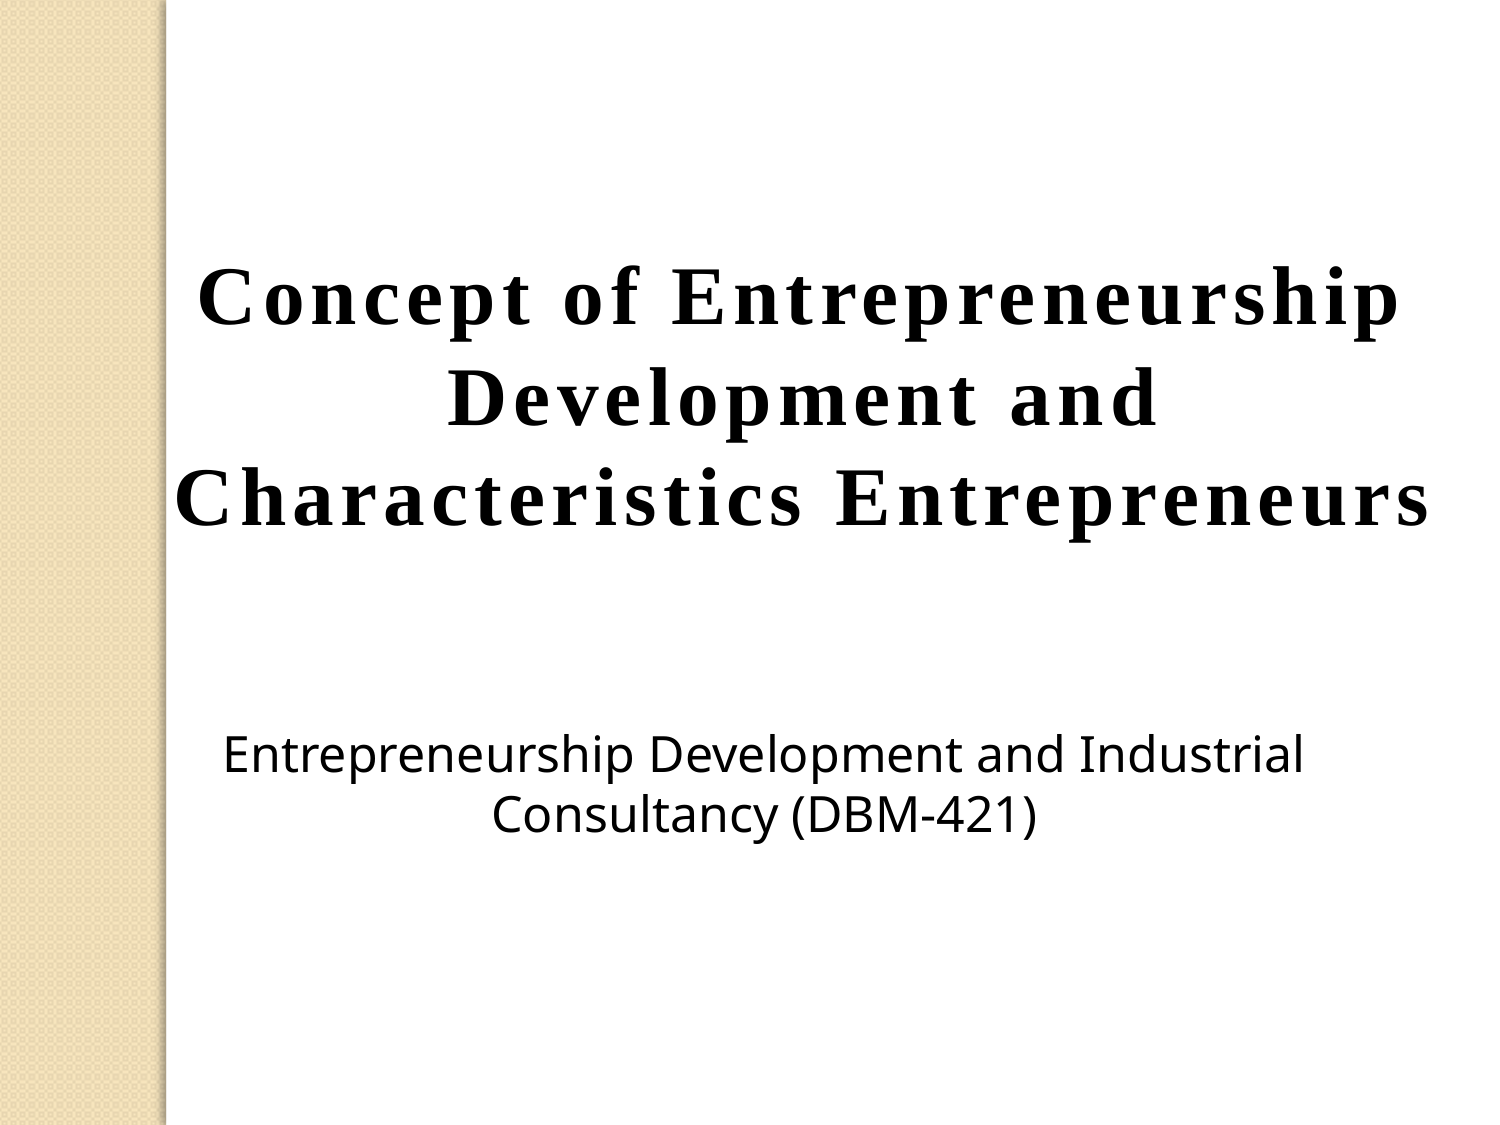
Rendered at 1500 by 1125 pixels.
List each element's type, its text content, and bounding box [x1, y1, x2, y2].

text_box Entrepreneurship Development and Industrial Consultancy (DBM-421) [82, 714, 1447, 850]
text_box Concept of Entrepreneurship Development and Characteristics Entrepreneurs [140, 234, 1465, 550]
